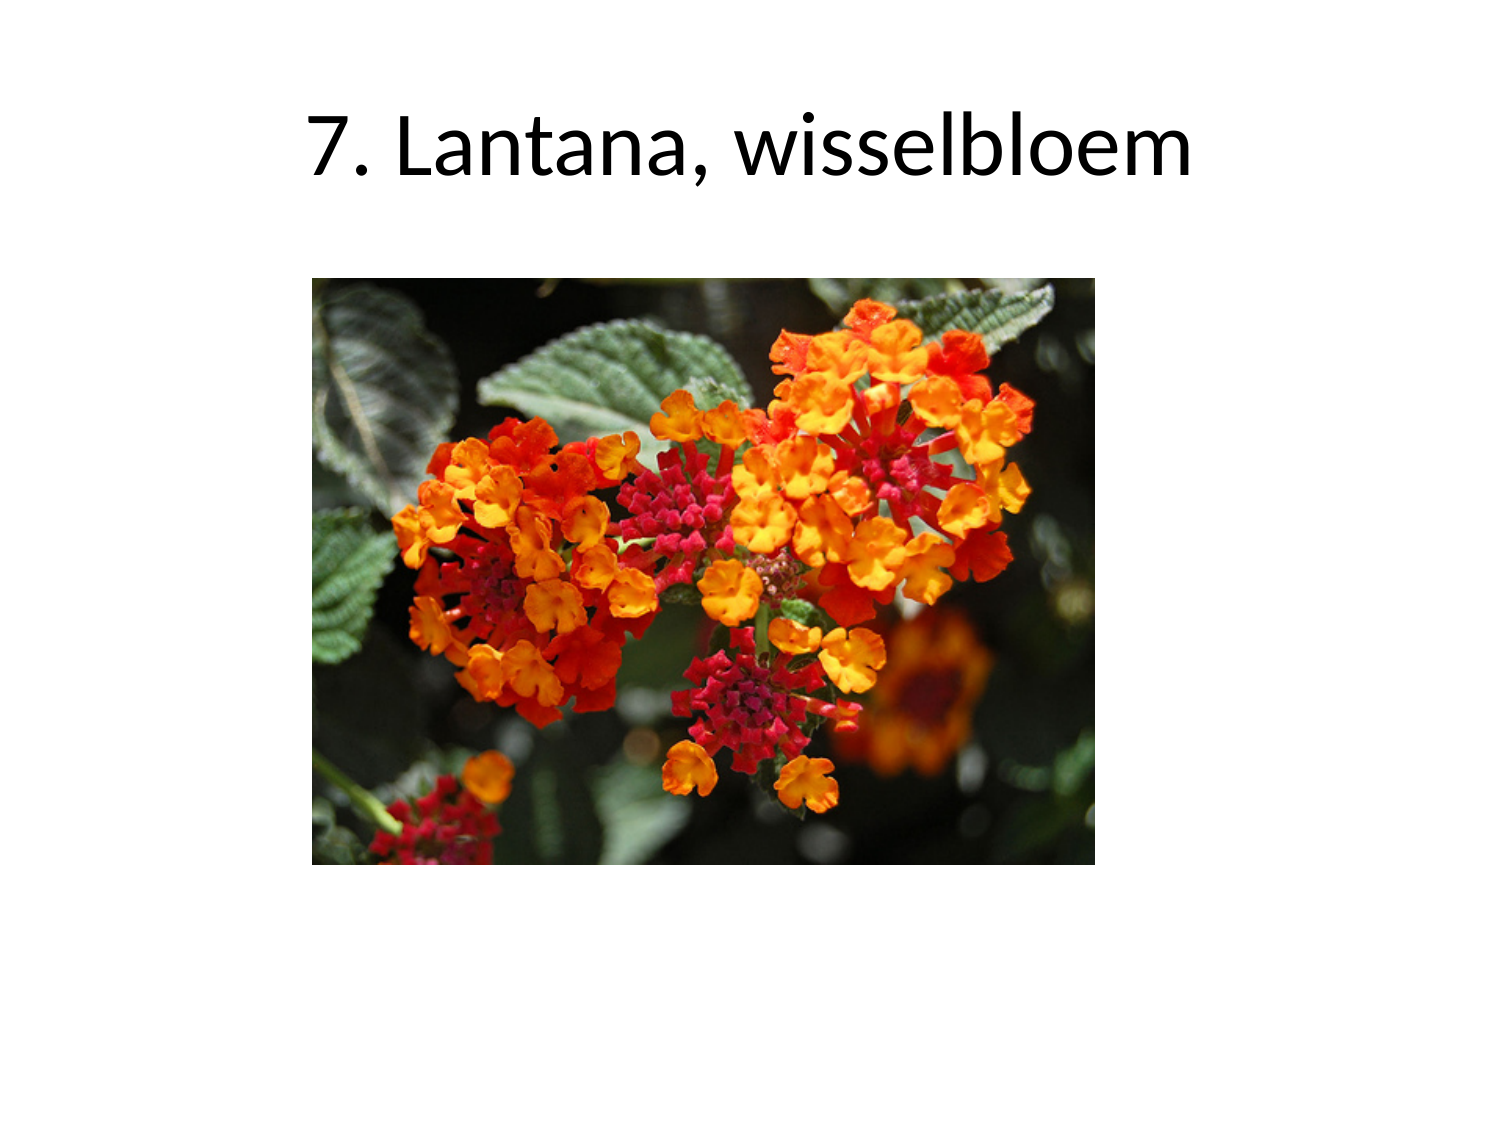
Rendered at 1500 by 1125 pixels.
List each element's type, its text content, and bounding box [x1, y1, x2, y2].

title 7. Lantana, wisselbloem [75, 45, 1425, 233]
picture [312, 278, 1095, 866]
